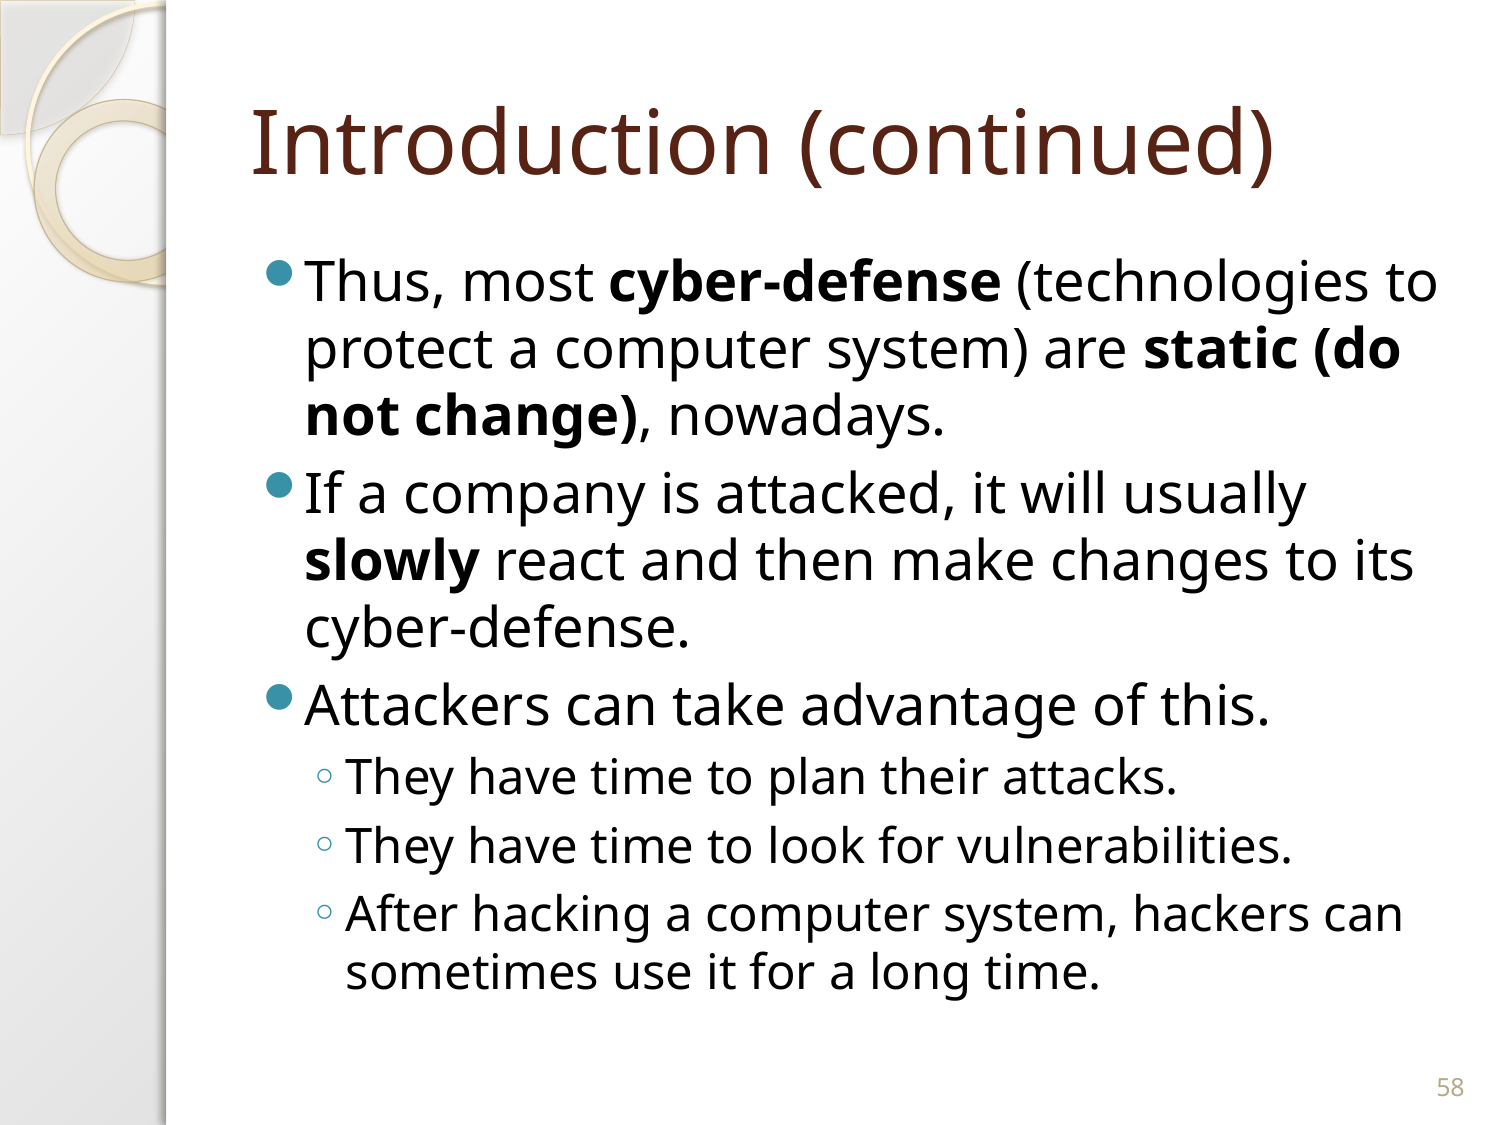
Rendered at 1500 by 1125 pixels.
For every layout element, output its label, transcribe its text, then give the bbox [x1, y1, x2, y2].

title Introduction (continued) [235, 45, 1466, 233]
list Thus, most cyber-defense (technologies to protect a computer system) are static (do not change), nowadays. If a company is attacked, it will usually slowly react and then make changes to its cyber-defense. Attackers can take advantage of this. They have time to plan their attacks. They have time to look for vulnerabilities. After hacking a computer system, hackers can sometimes use it for a long time. [235, 237, 1466, 1025]
slide_number 58 [1413, 1034, 1488, 1113]
